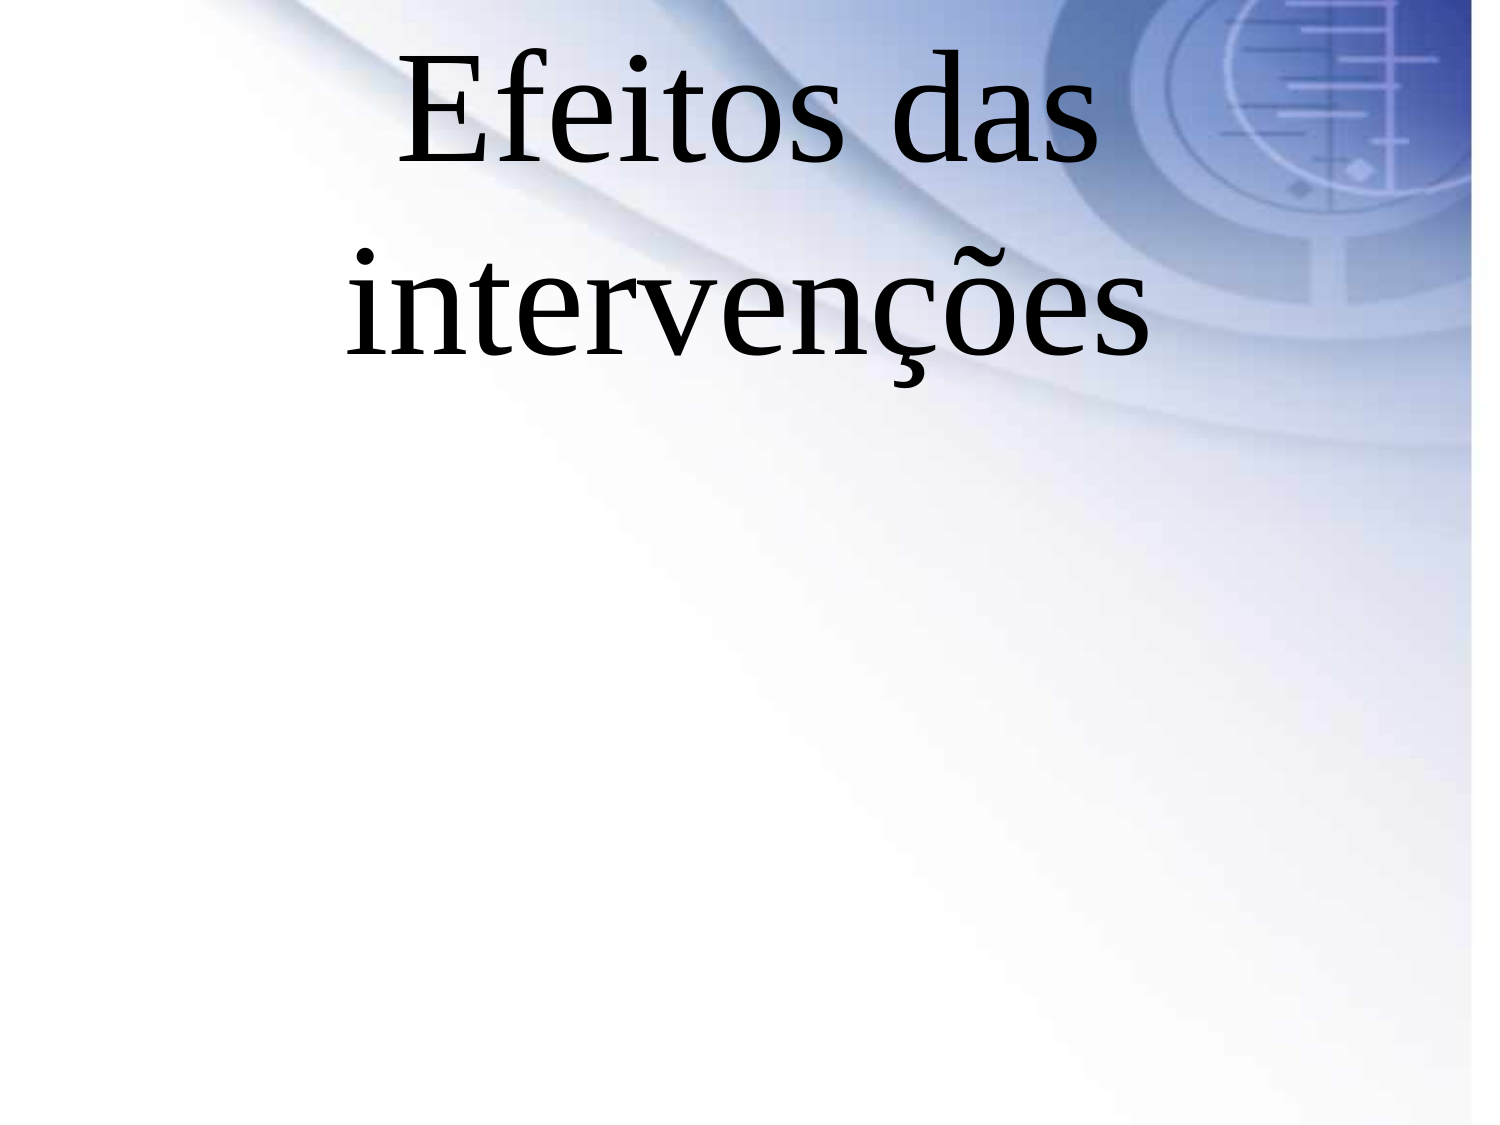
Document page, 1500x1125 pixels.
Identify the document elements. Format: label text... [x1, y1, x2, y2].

picture [0, 0, 1500, 1125]
title Efeitos das intervenções [112, 99, 1388, 288]
